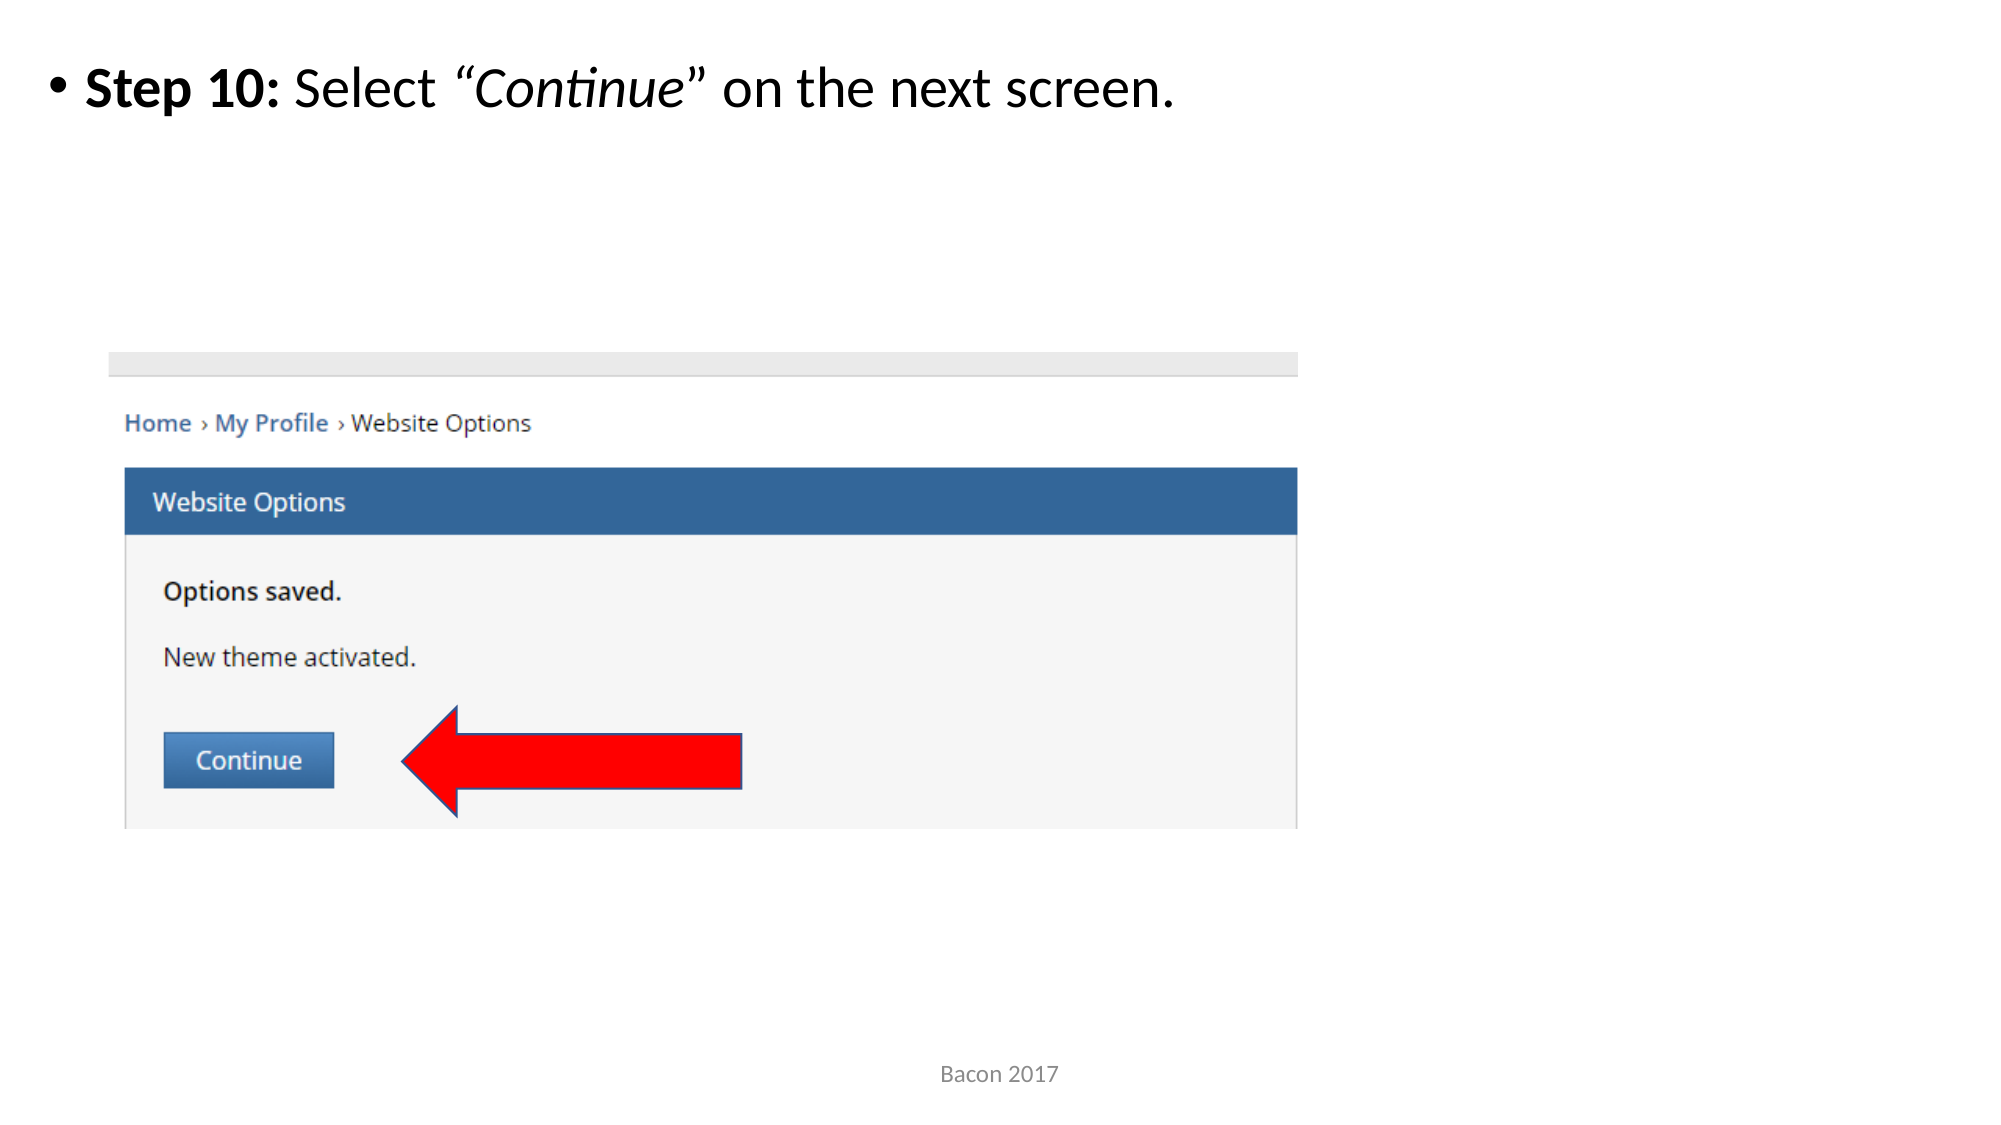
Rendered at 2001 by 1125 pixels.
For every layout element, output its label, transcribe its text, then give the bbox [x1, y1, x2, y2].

picture [108, 352, 1298, 829]
list Step 10: Select “Continue” on the next screen. [33, 49, 1759, 764]
footer Bacon 2017 [662, 1042, 1338, 1103]
